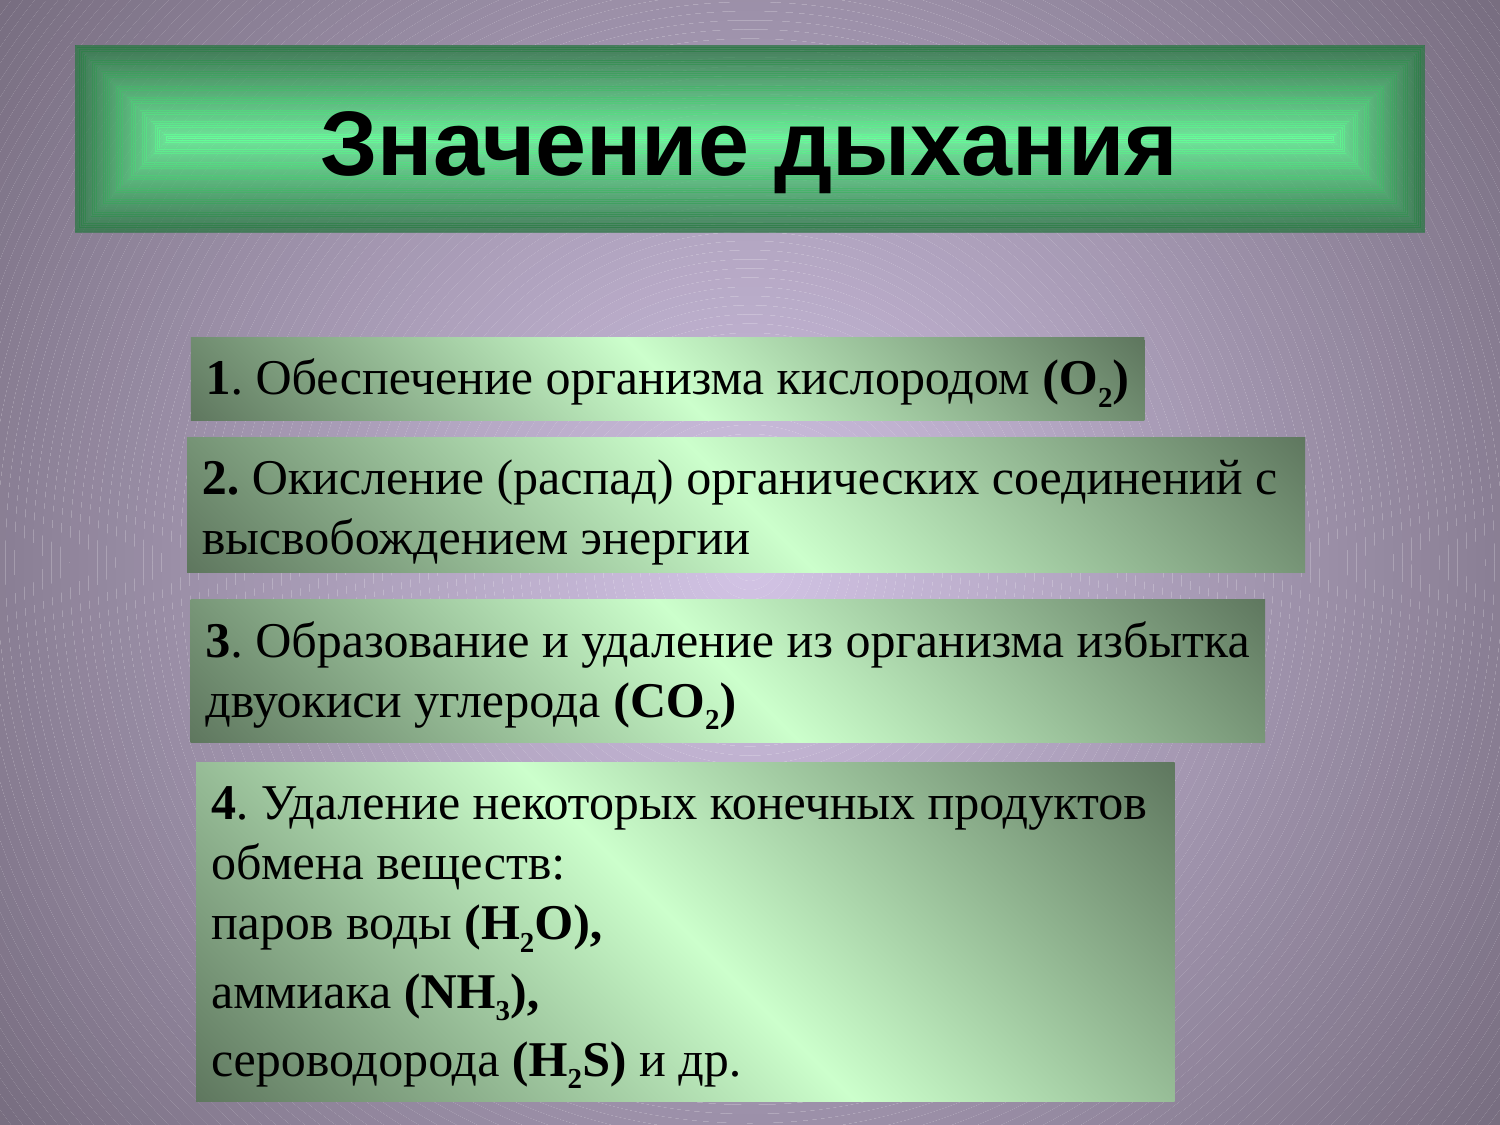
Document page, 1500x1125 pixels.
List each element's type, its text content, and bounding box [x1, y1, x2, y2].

text_box 2. Окисление (распад) органических соединений с высвобождением энергии [187, 437, 1306, 573]
text_box 1. Обеспечение организма кислородом (О2) [190, 337, 1145, 421]
text_box 3. Образование и удаление из организма избытка двуокиси углерода (CO2) [190, 599, 1266, 743]
title Значение дыхания [75, 45, 1425, 233]
text_box 4. Удаление некоторых конечных продуктов обмена веществ: паров воды (H2O), аммиака (NH3), сероводорода (H2S) и др. [196, 762, 1175, 1102]
